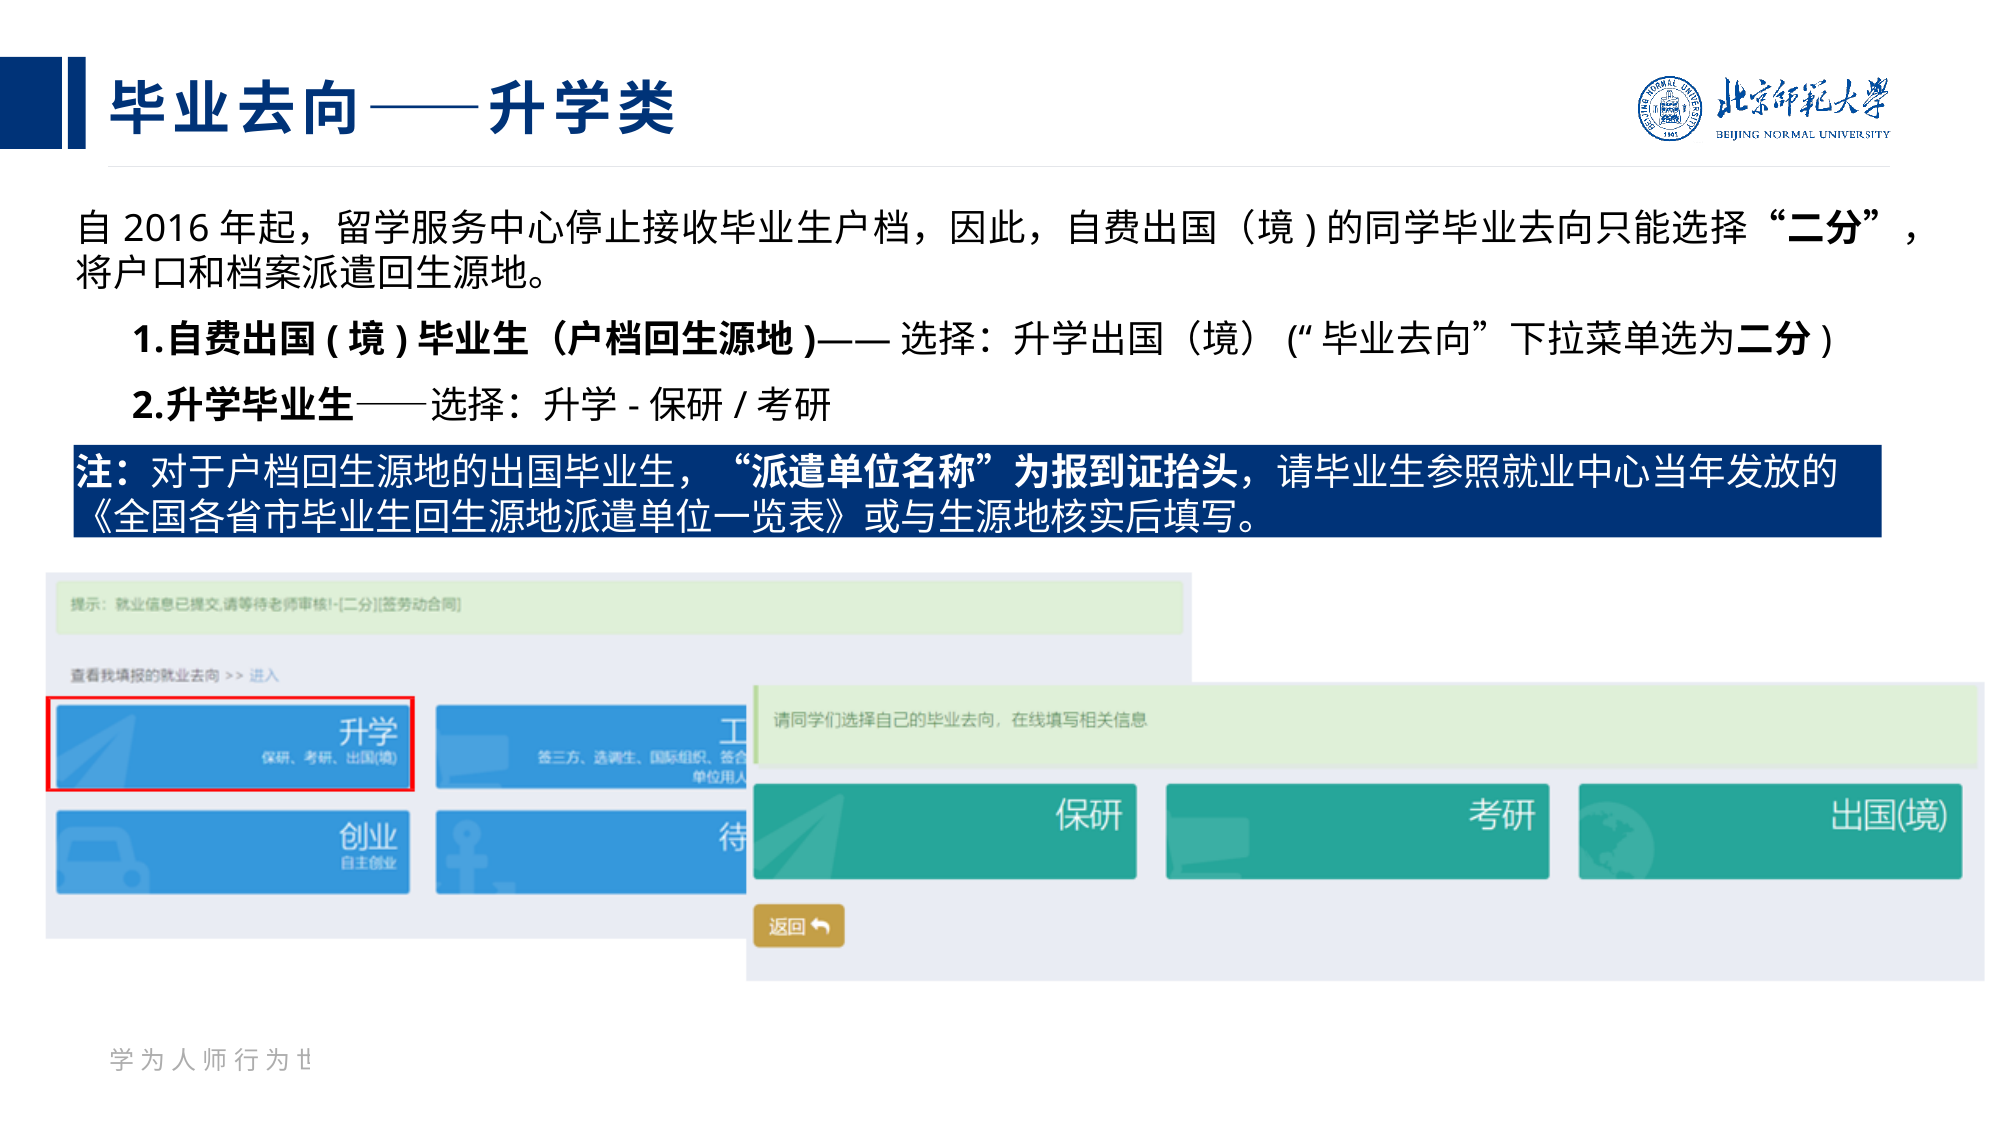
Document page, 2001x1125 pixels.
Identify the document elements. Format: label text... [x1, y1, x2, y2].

picture [1624, 71, 1918, 145]
picture [32, 554, 2000, 1047]
text_box 自2016年起，留学服务中心停止接收毕业生户档，因此，自费出国（境)的同学毕业去向只能选择“二分”，将户口和档案派遣回生源地。 自费出国(境)毕业生（户档回生源地)——选择：升学出国（境）(“毕业去向”下拉菜单选为二分) 升学毕业生——选择：升学-保研/考研 [73, 200, 1904, 426]
title 毕业去向——升学类 [108, 56, 1624, 166]
text_box 注：对于户档回生源地的出国毕业生，“派遣单位名称”为报到证抬头，请毕业生参照就业中心当年发放的《全国各省市毕业生回生源地派遣单位一览表》或与生源地核实后填写。 [73, 444, 1882, 538]
